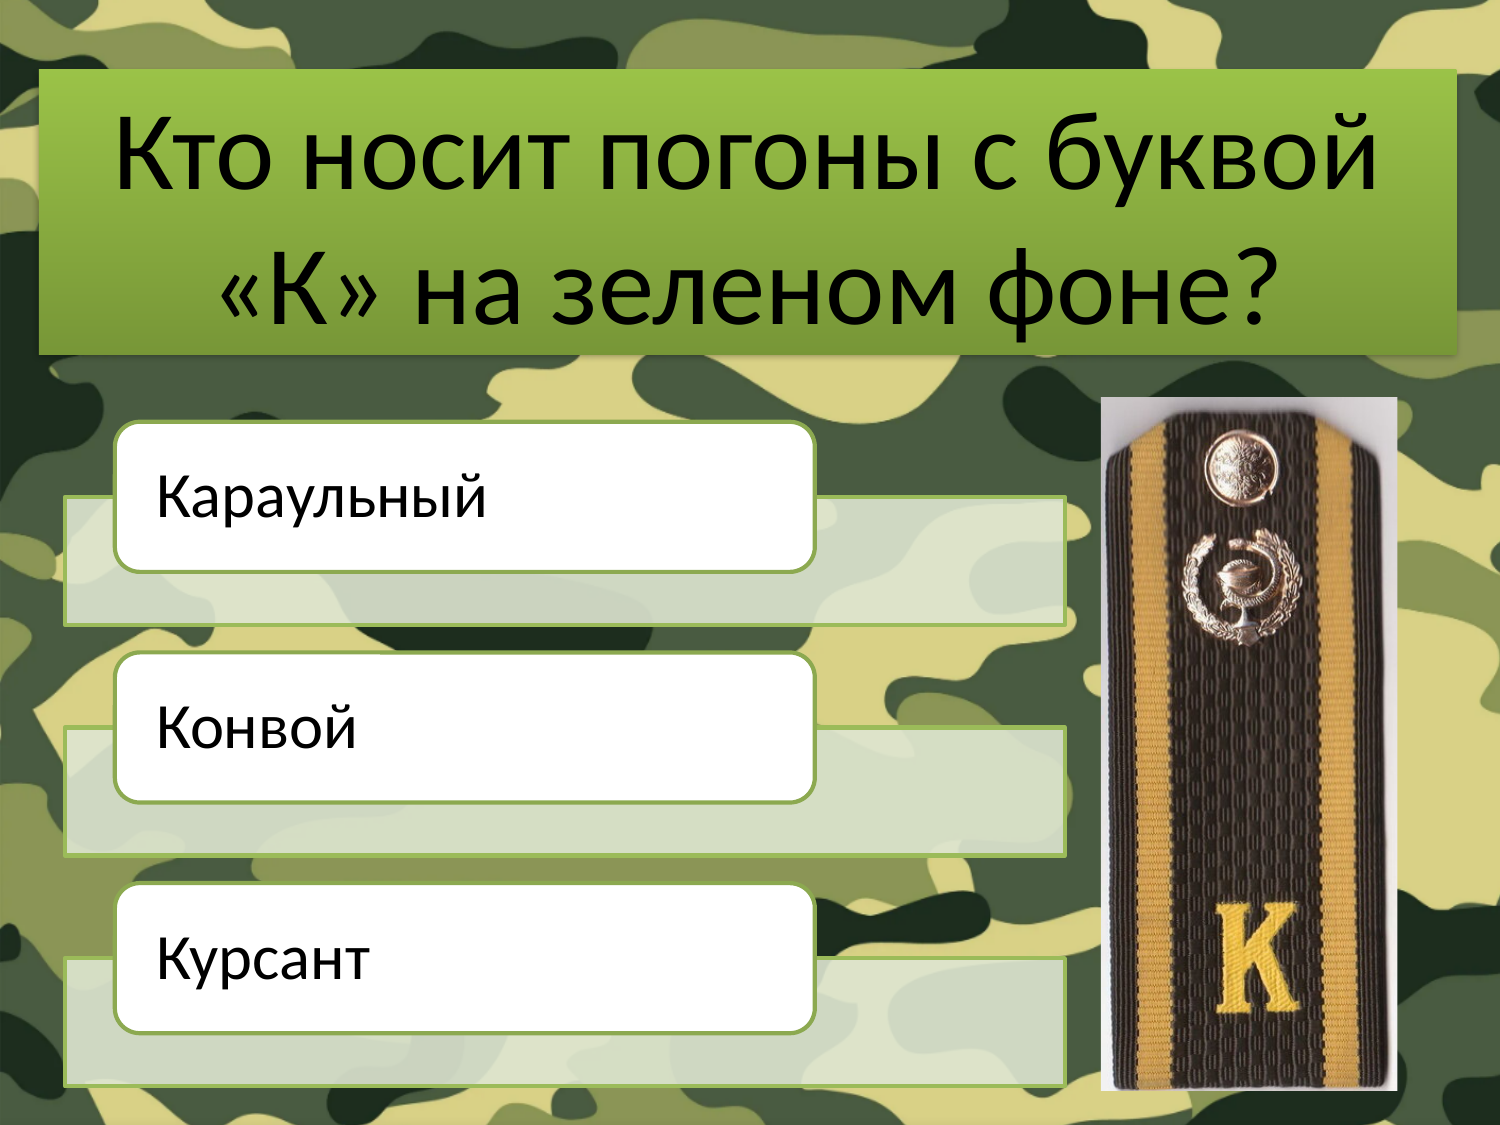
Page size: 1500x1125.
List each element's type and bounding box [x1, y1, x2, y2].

text_box [64, 420, 1066, 1088]
picture [0, 0, 1500, 1125]
